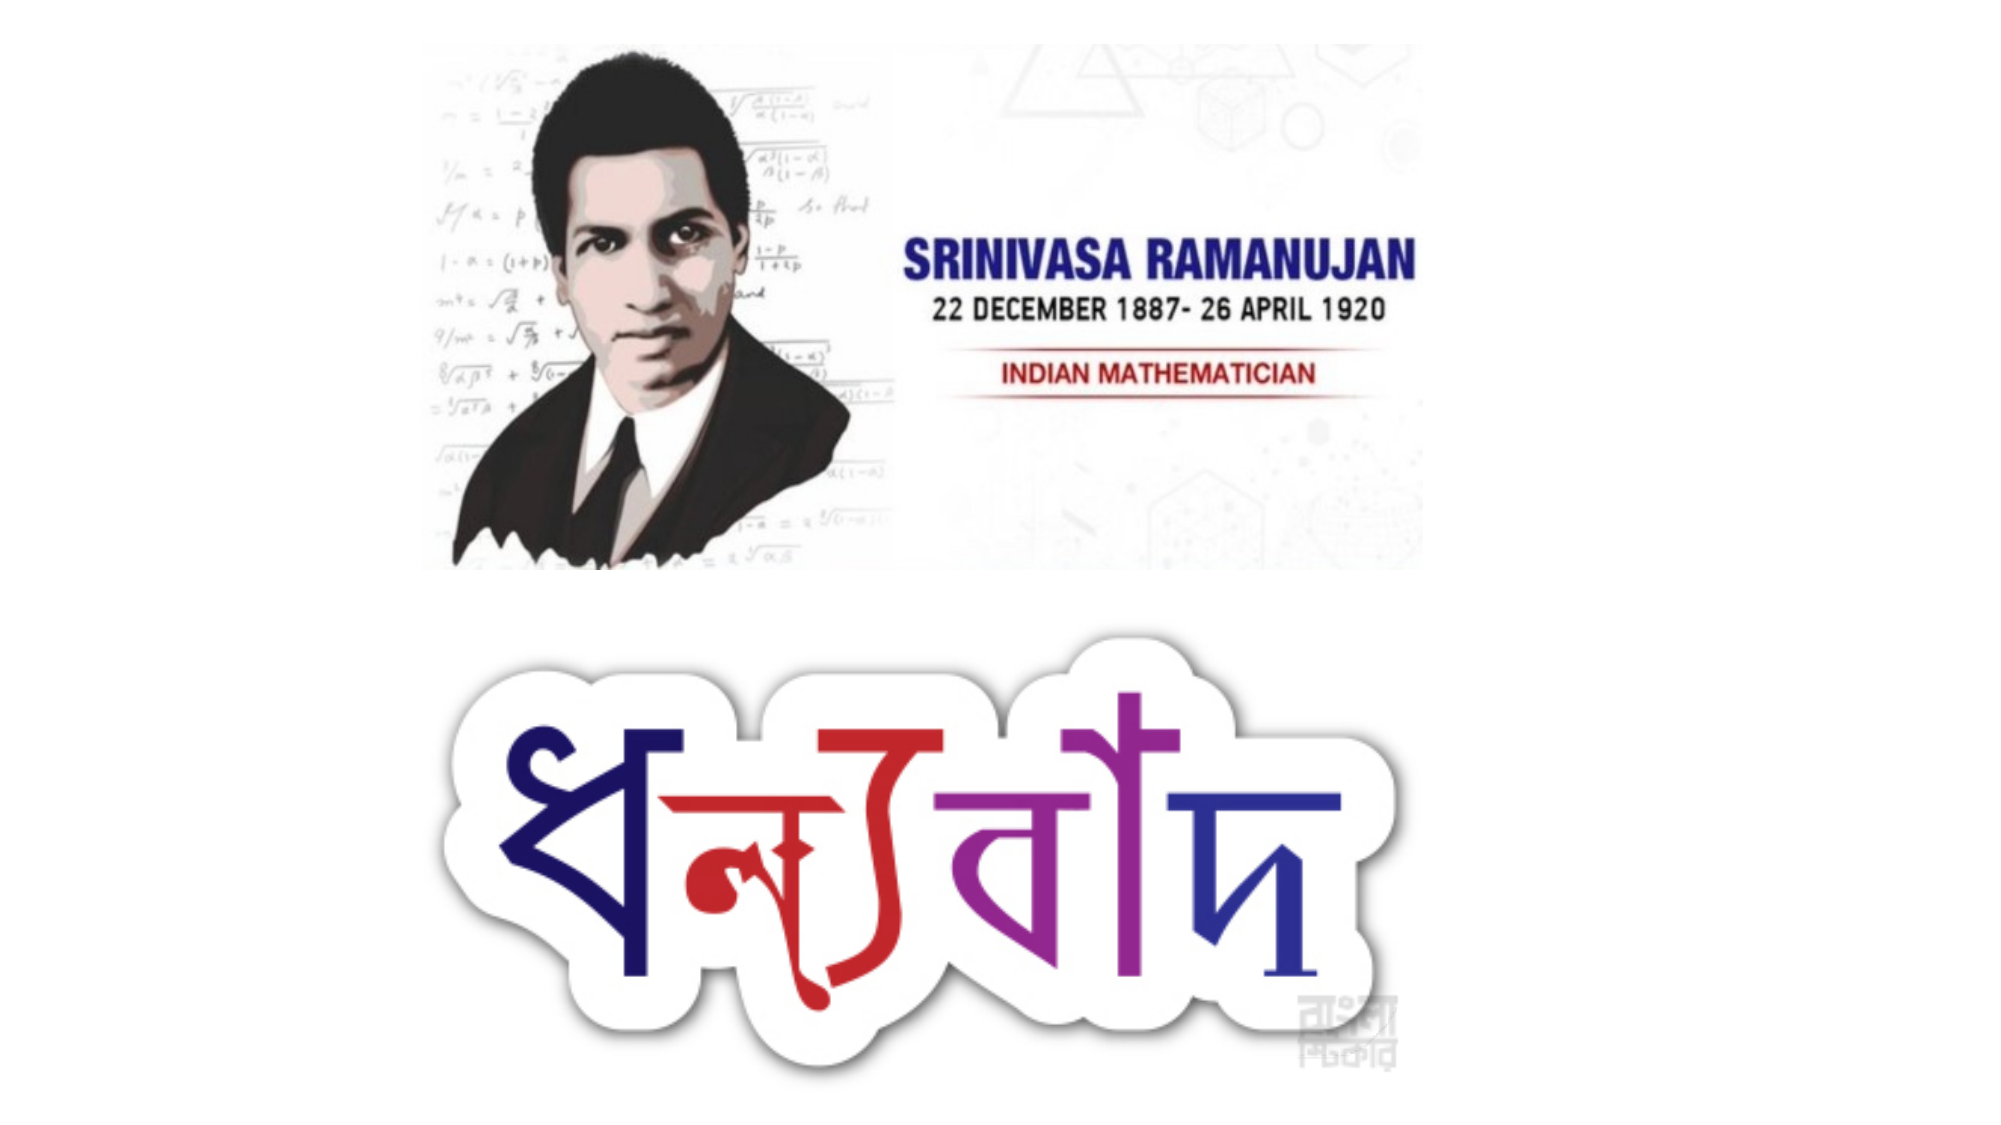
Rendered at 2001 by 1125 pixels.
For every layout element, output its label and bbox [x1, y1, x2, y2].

text_box [421, 44, 1423, 1098]
